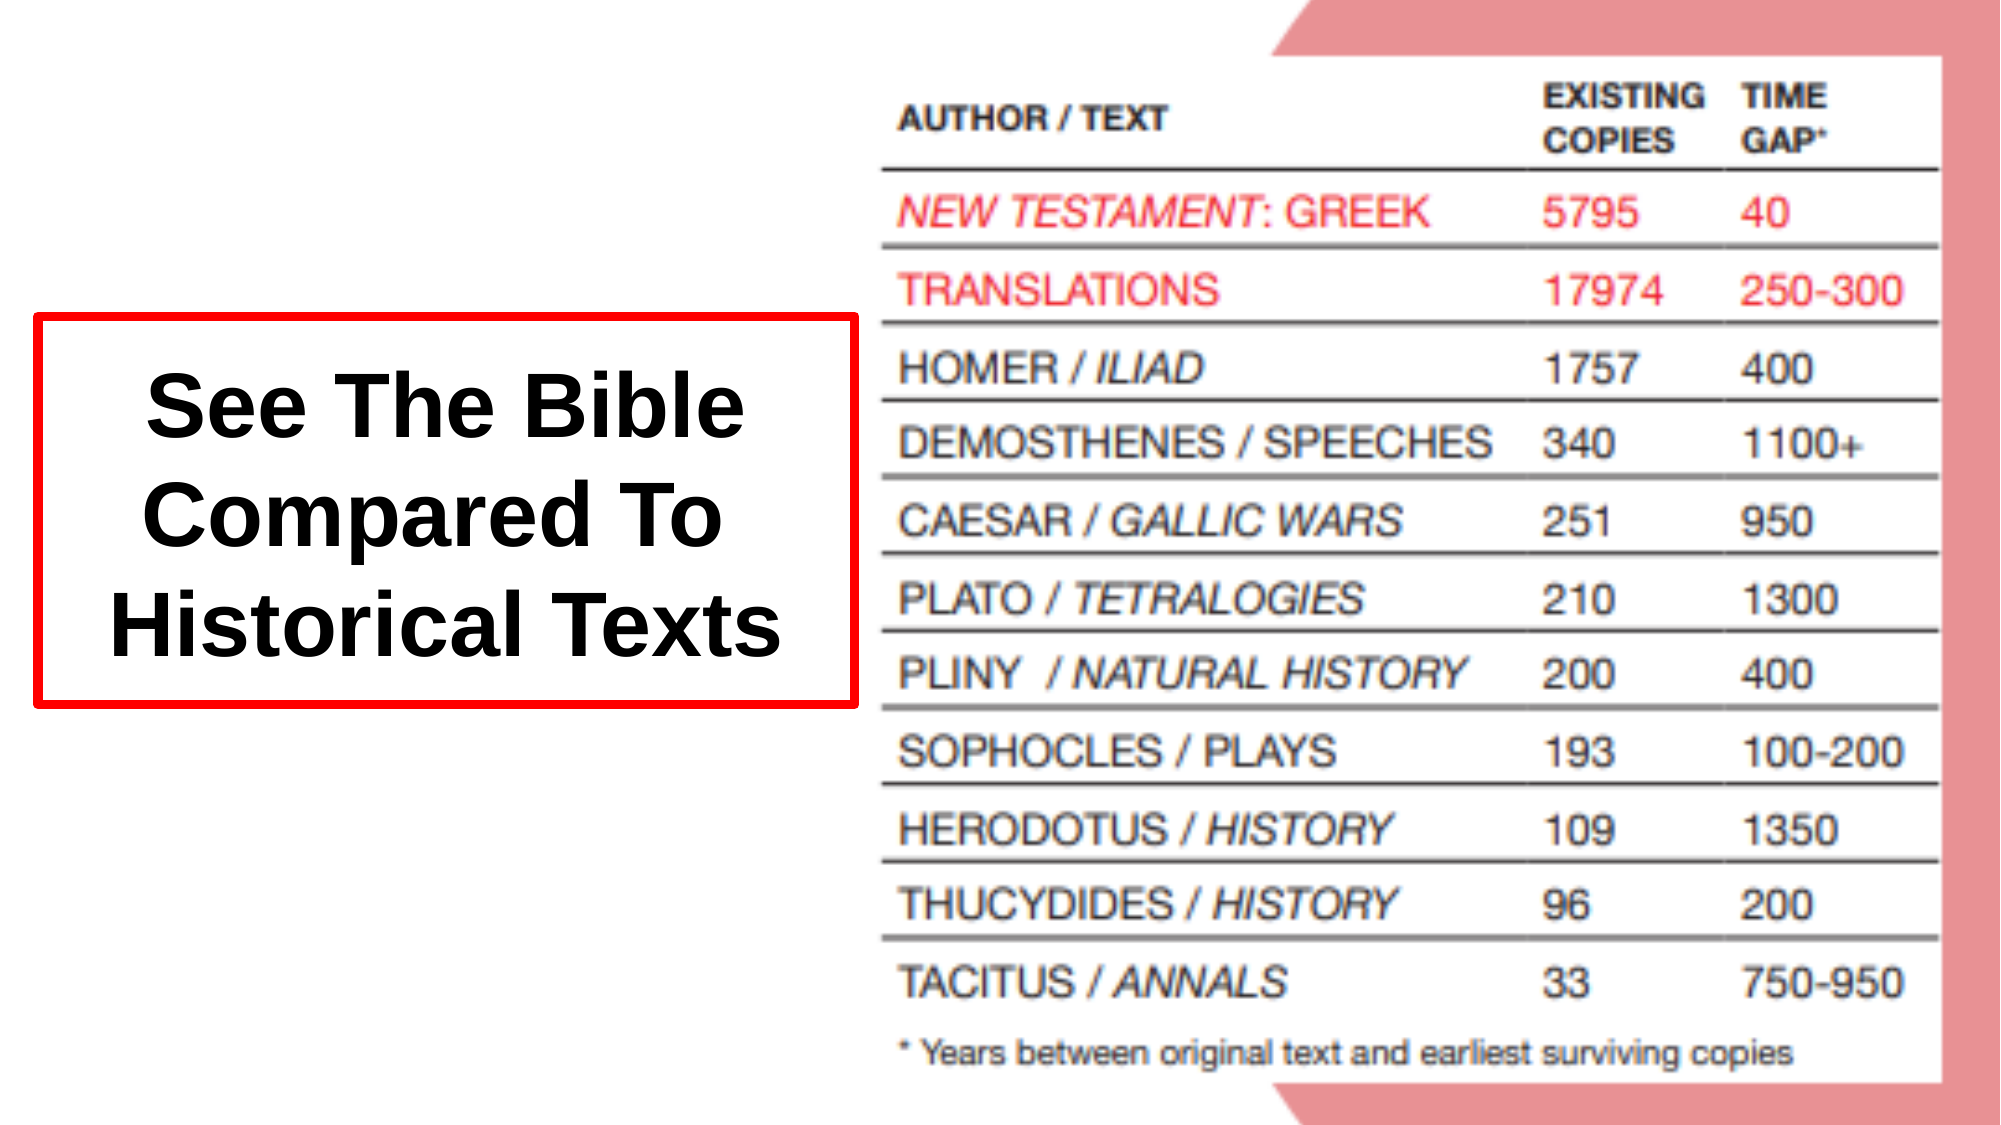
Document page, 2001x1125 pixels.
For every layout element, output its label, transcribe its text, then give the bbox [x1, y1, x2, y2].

picture [812, 0, 2000, 1125]
title See The Bible Compared To Historical Texts [37, 316, 807, 705]
